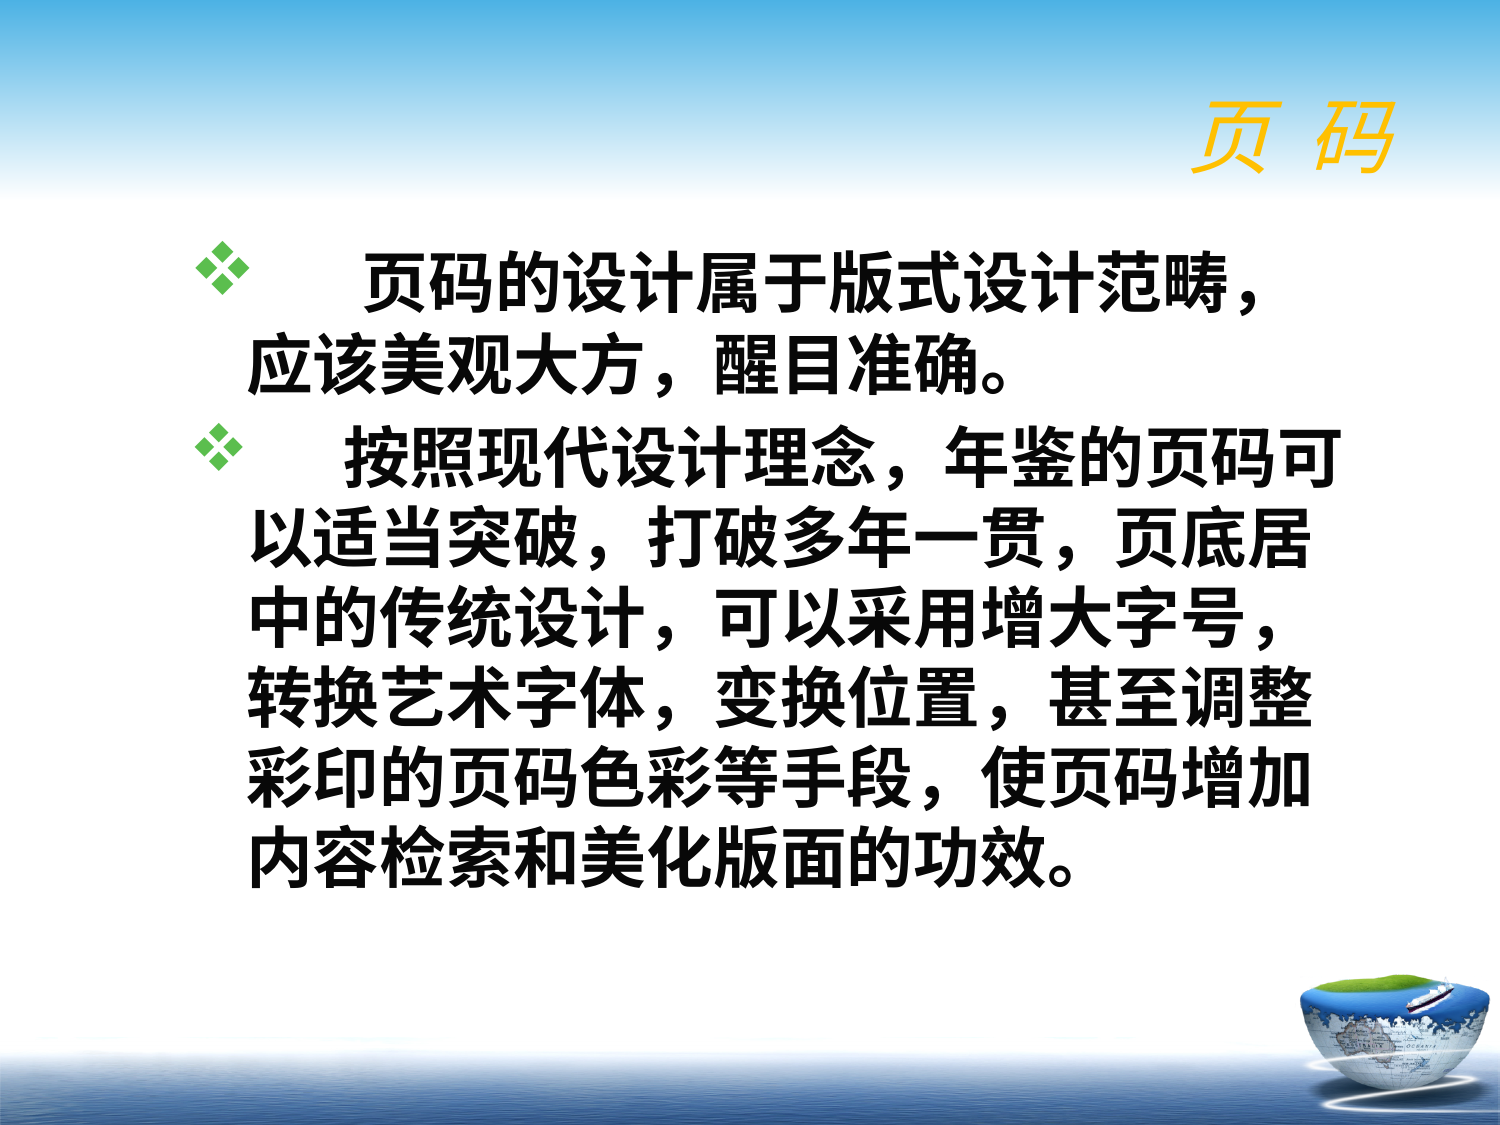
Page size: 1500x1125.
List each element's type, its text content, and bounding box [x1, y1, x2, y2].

list 页码的设计属于版式设计范畴，应该美观大方，醒目准确。 按照现代设计理念，年鉴的页码可以适当突破，打破多年一贯，页底居中的传统设计，可以采用增大字号，转换艺术字体，变换位置，甚至调整彩印的页码色彩等手段，使页码增加内容检索和美化版面的功效。 [174, 224, 1363, 1009]
title 页 码 [74, 62, 1426, 206]
picture [0, 970, 1500, 1125]
